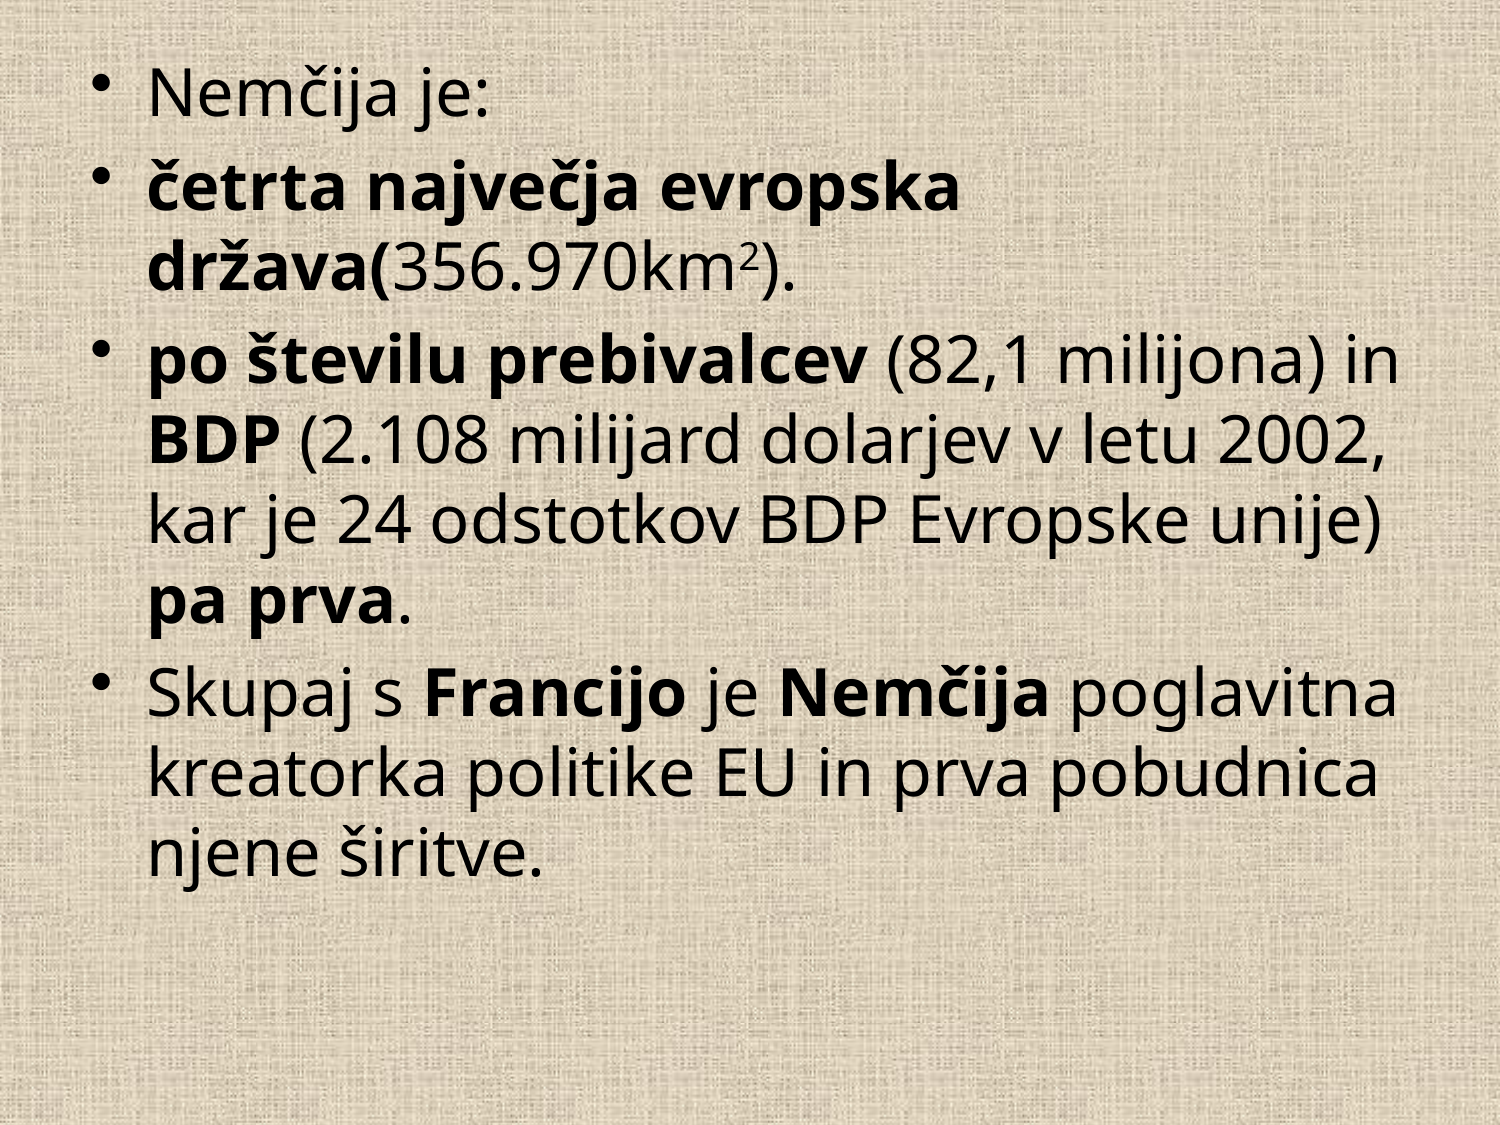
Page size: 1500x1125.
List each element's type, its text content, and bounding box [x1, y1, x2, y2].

picture [0, 0, 1500, 1125]
list Nemčija je: četrta največja evropska država(356.970km2). po številu prebivalcev (82,1 milijona) in BDP (2.108 milijard dolarjev v letu 2002, kar je 24 odstotkov BDP Evropske unije) pa prva. Skupaj s Francijo je Nemčija poglavitna kreatorka politike EU in prva pobudnica njene širitve. [75, 42, 1459, 1083]
